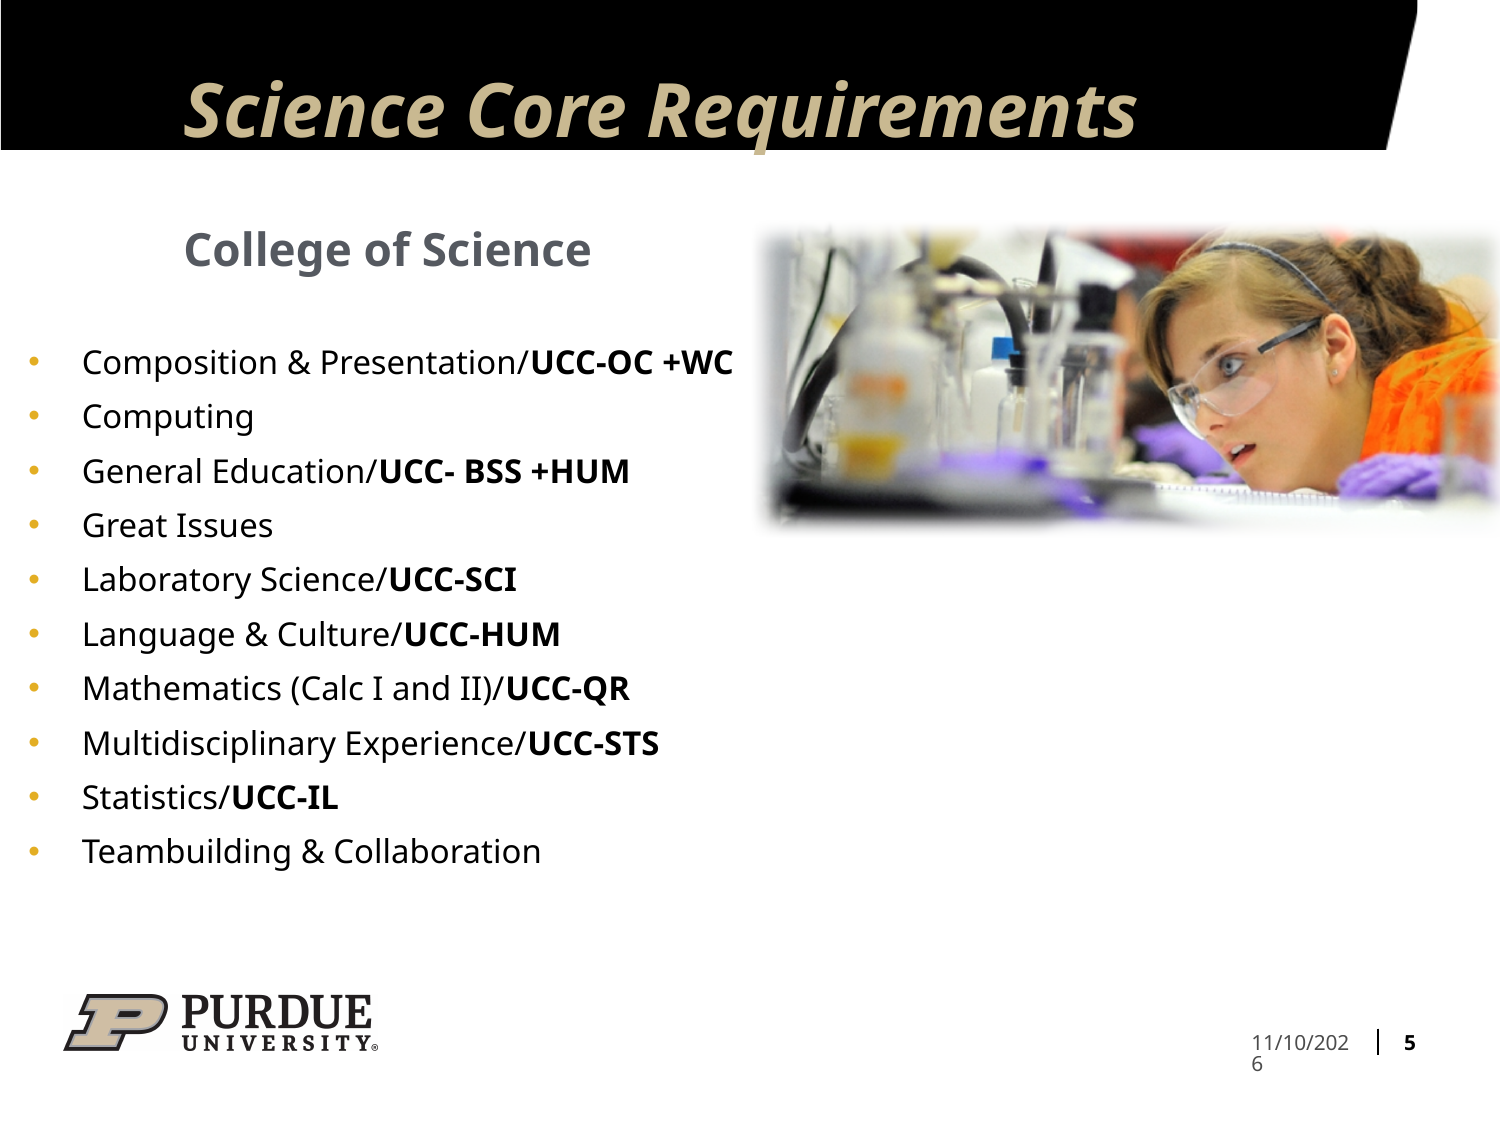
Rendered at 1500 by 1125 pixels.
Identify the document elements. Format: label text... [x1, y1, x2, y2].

list Composition & Presentation/UCC-OC +WC Computing General Education/UCC- BSS +HUM Great Issues Laboratory Science/UCC-SCI Language & Culture/UCC-HUM Mathematics (Calc I and II)/UCC-QR Multidisciplinary Experience/UCC-STS Statistics/UCC-IL Teambuilding & Collaboration [28, 337, 772, 875]
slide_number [1236, 1017, 1375, 1071]
picture [751, 220, 1500, 538]
picture [63, 994, 378, 1051]
title Science Core Requirements [180, 70, 1322, 160]
slide_number 5 [1380, 1013, 1441, 1074]
subtitle College of Science [183, 220, 751, 277]
